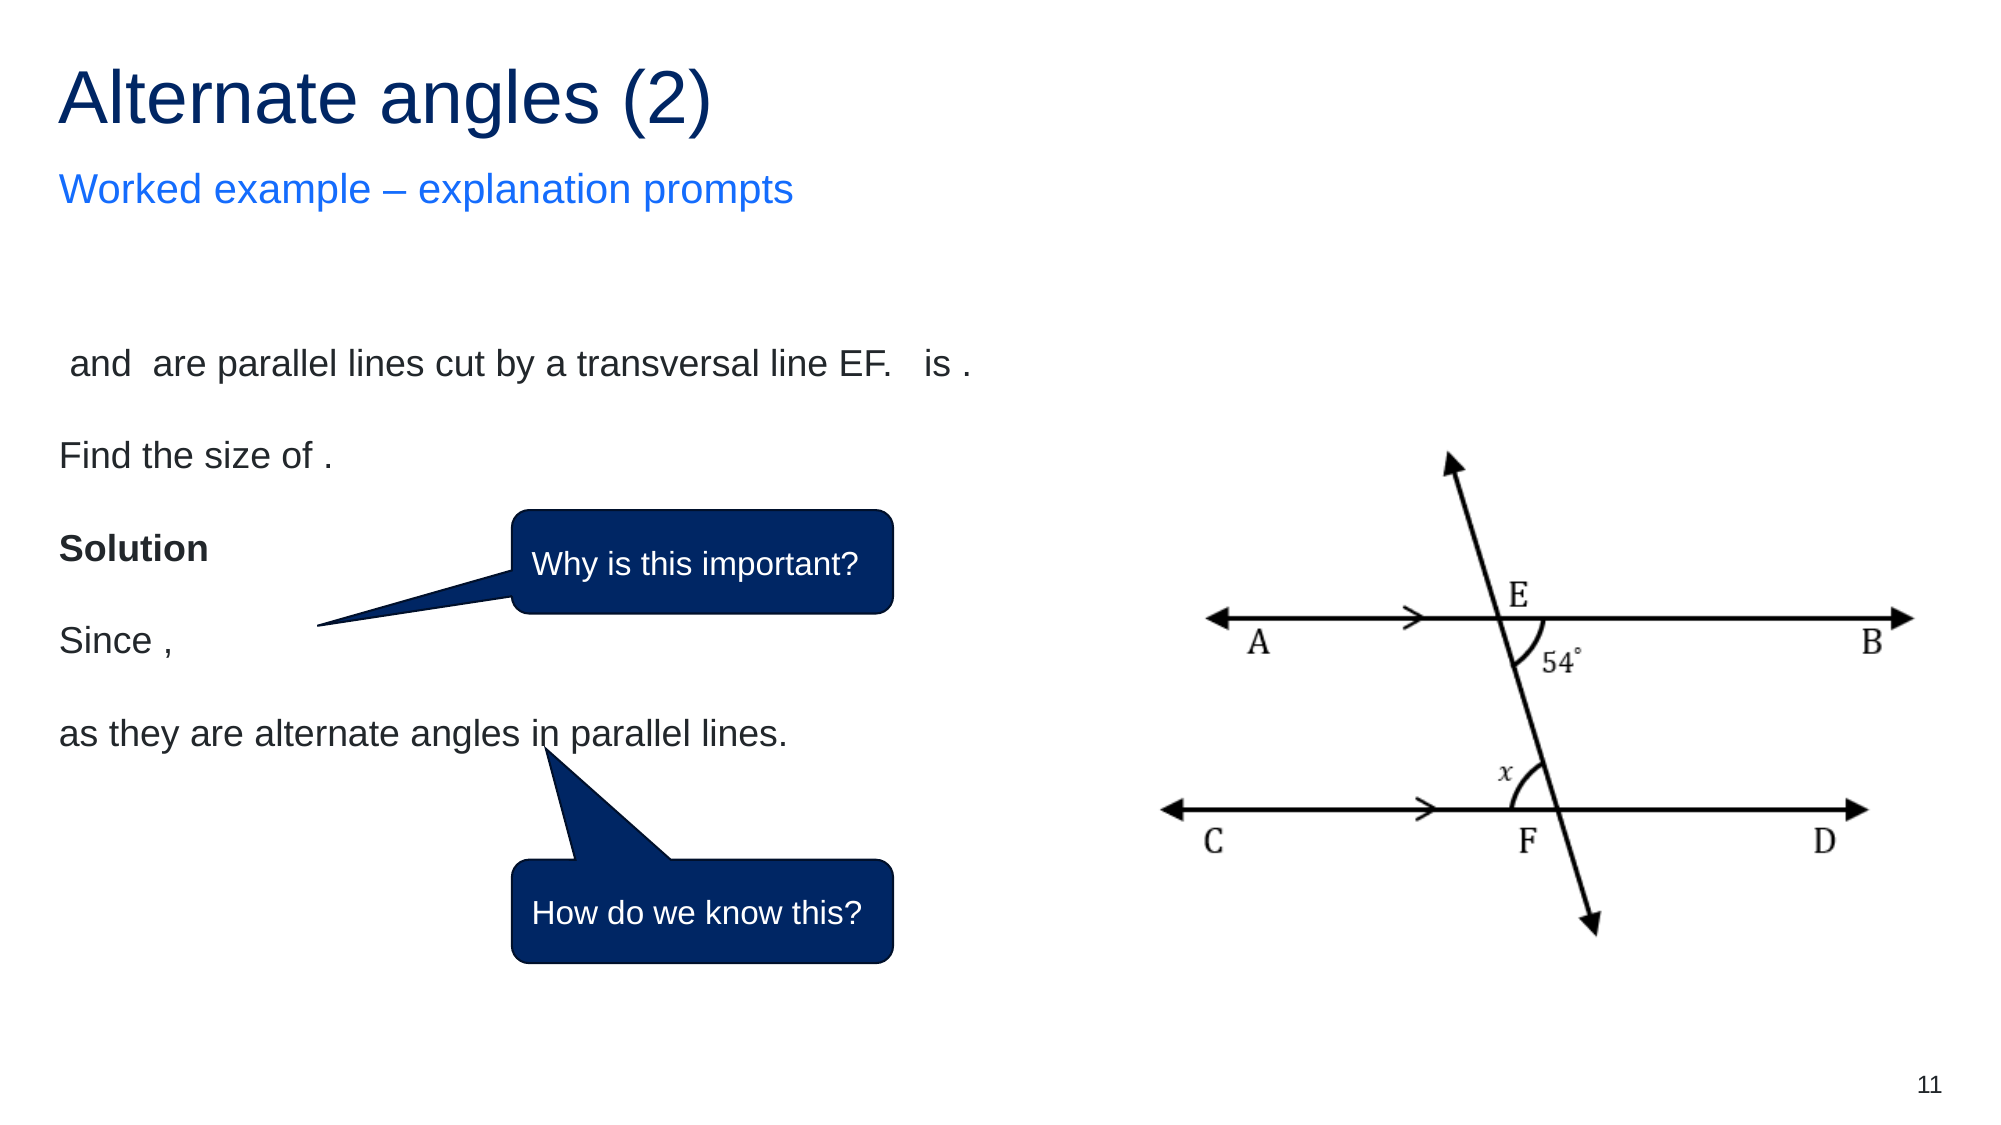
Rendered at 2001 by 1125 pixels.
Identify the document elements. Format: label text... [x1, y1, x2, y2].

slide_number 11 [1824, 1068, 1943, 1099]
list Worked example – explanation prompts [59, 161, 1943, 212]
title Alternate angles (2) [59, 59, 1943, 149]
text_box Why is this important? [317, 509, 895, 627]
text_box How do we know this? [510, 745, 895, 965]
picture [1153, 436, 1921, 941]
